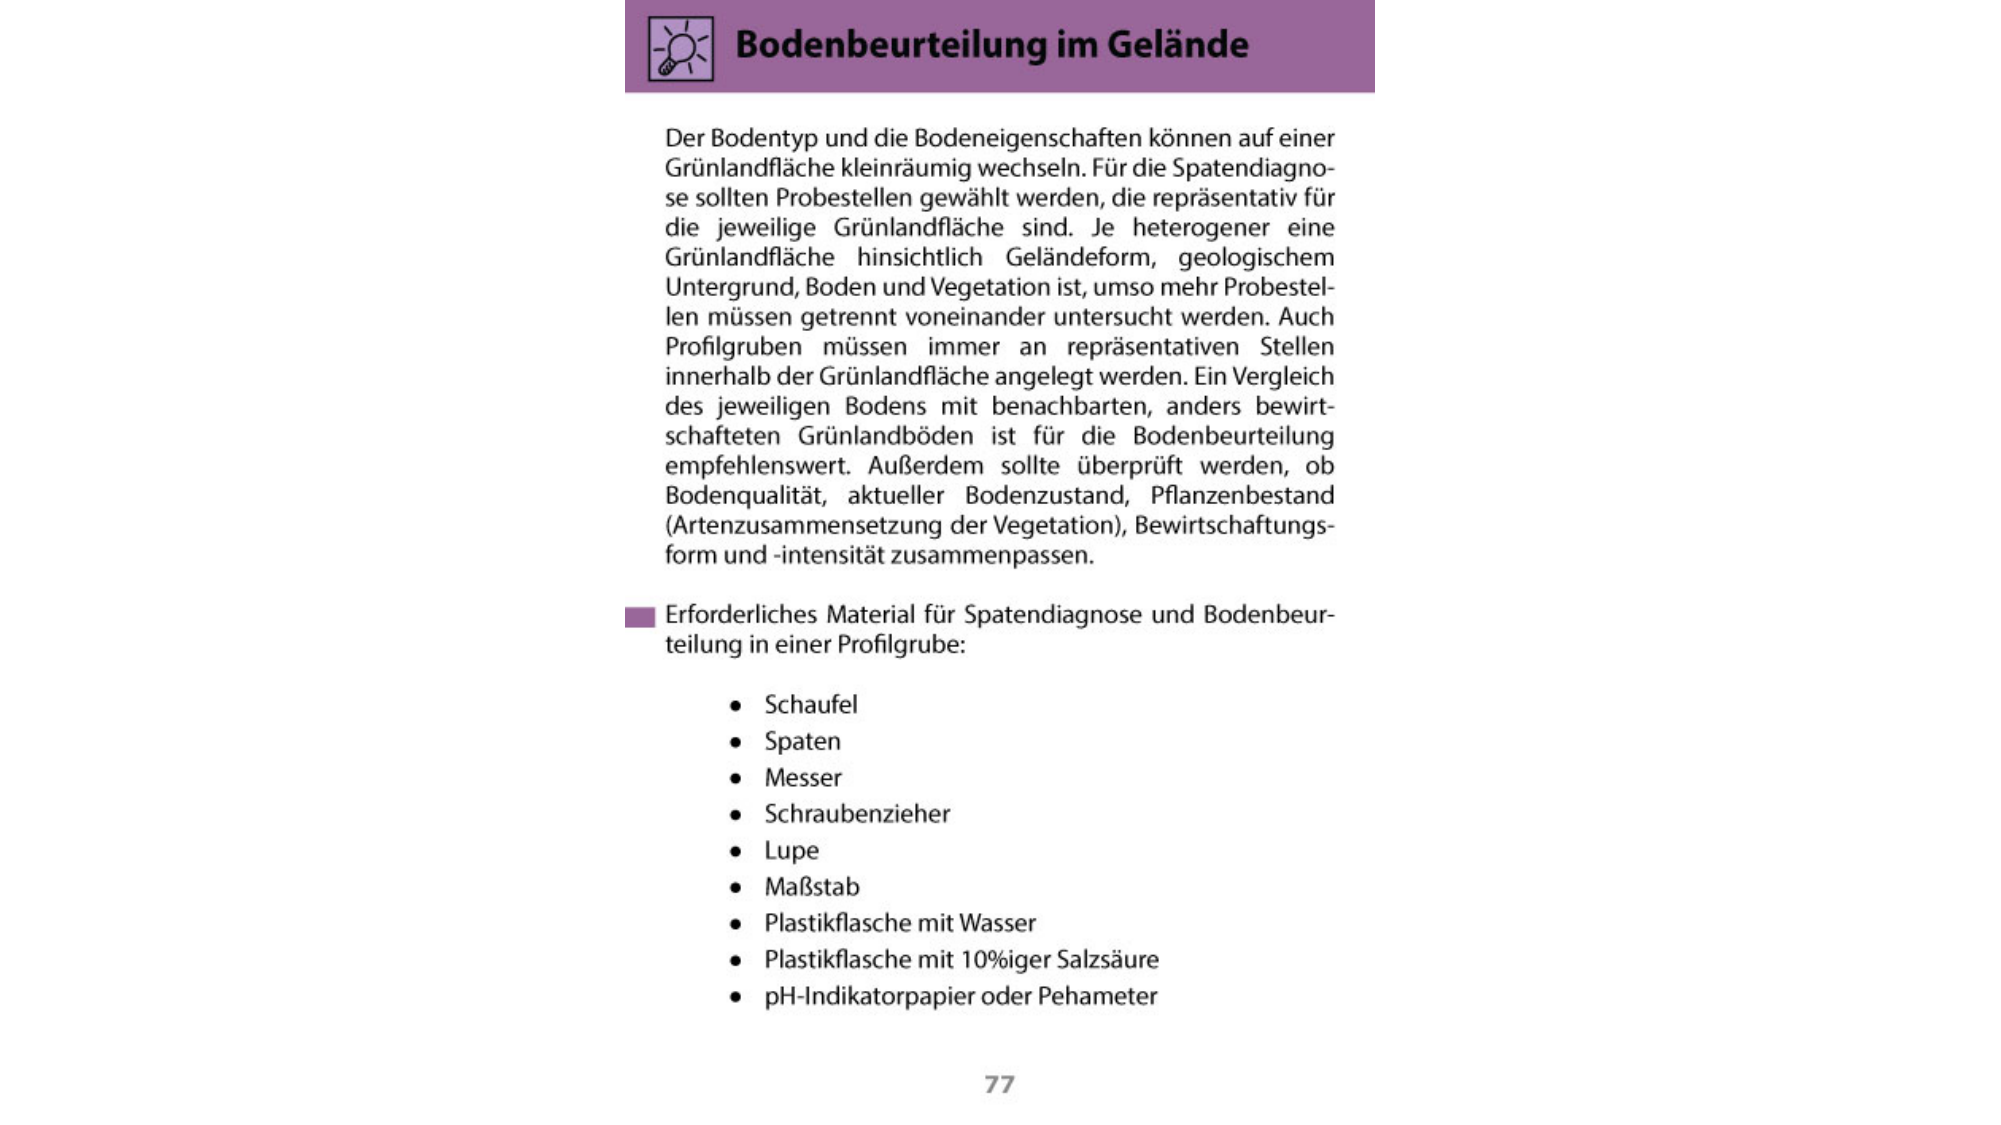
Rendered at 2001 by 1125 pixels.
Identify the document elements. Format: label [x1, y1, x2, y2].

picture [625, 0, 1375, 1125]
